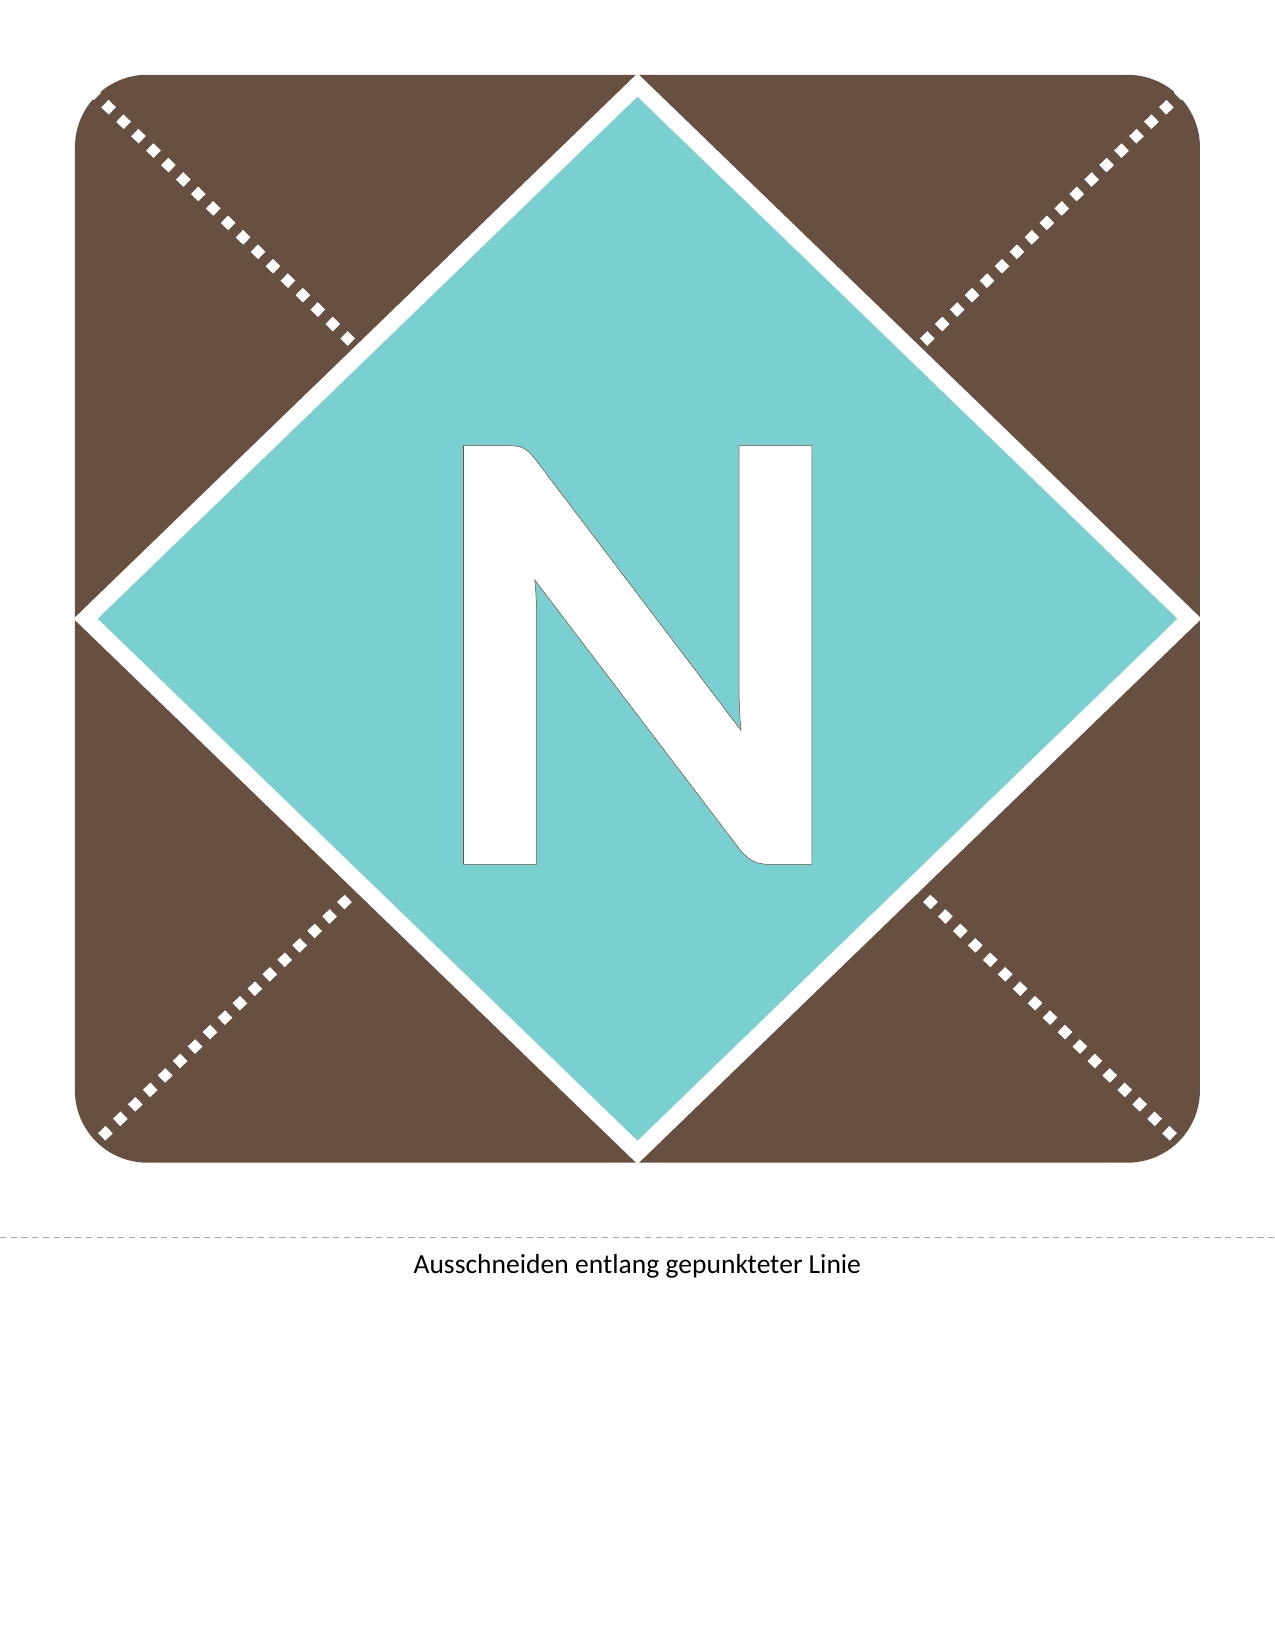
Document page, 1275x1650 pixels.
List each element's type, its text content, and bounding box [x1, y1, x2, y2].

title N [159, 150, 1116, 1062]
